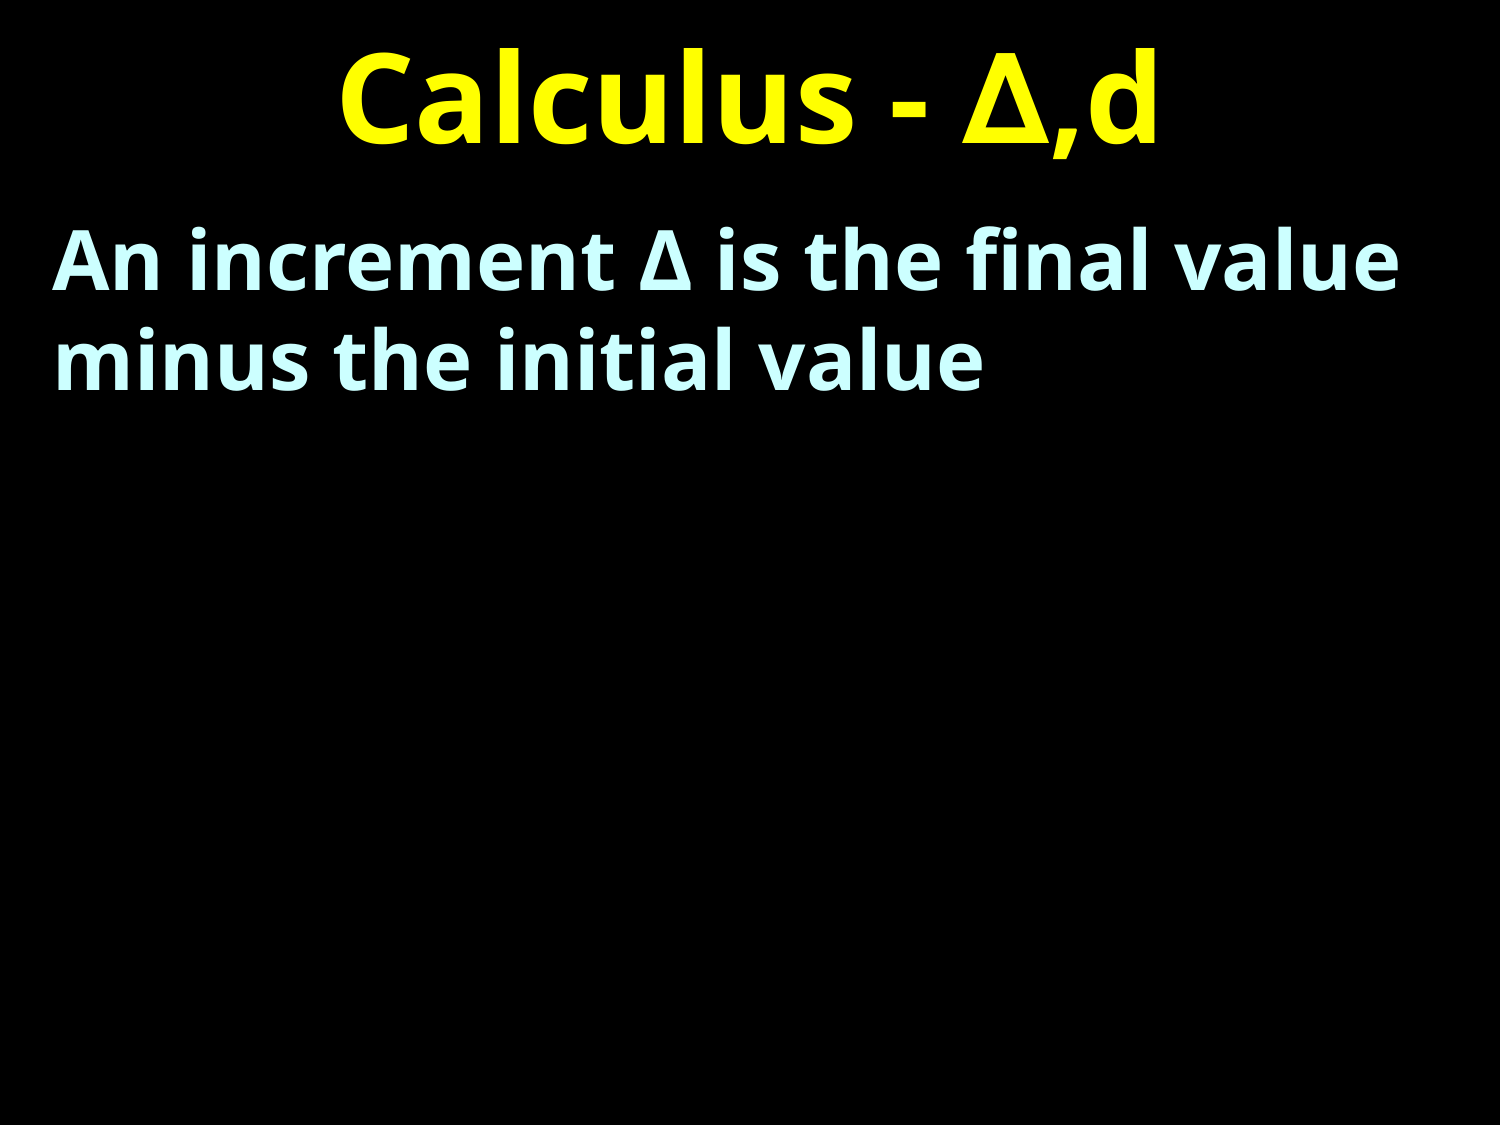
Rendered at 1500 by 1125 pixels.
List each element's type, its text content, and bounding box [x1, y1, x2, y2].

list An increment Δ is the final value minus the initial value [37, 200, 1500, 1125]
title Calculus - ∆,d [0, 0, 1500, 188]
